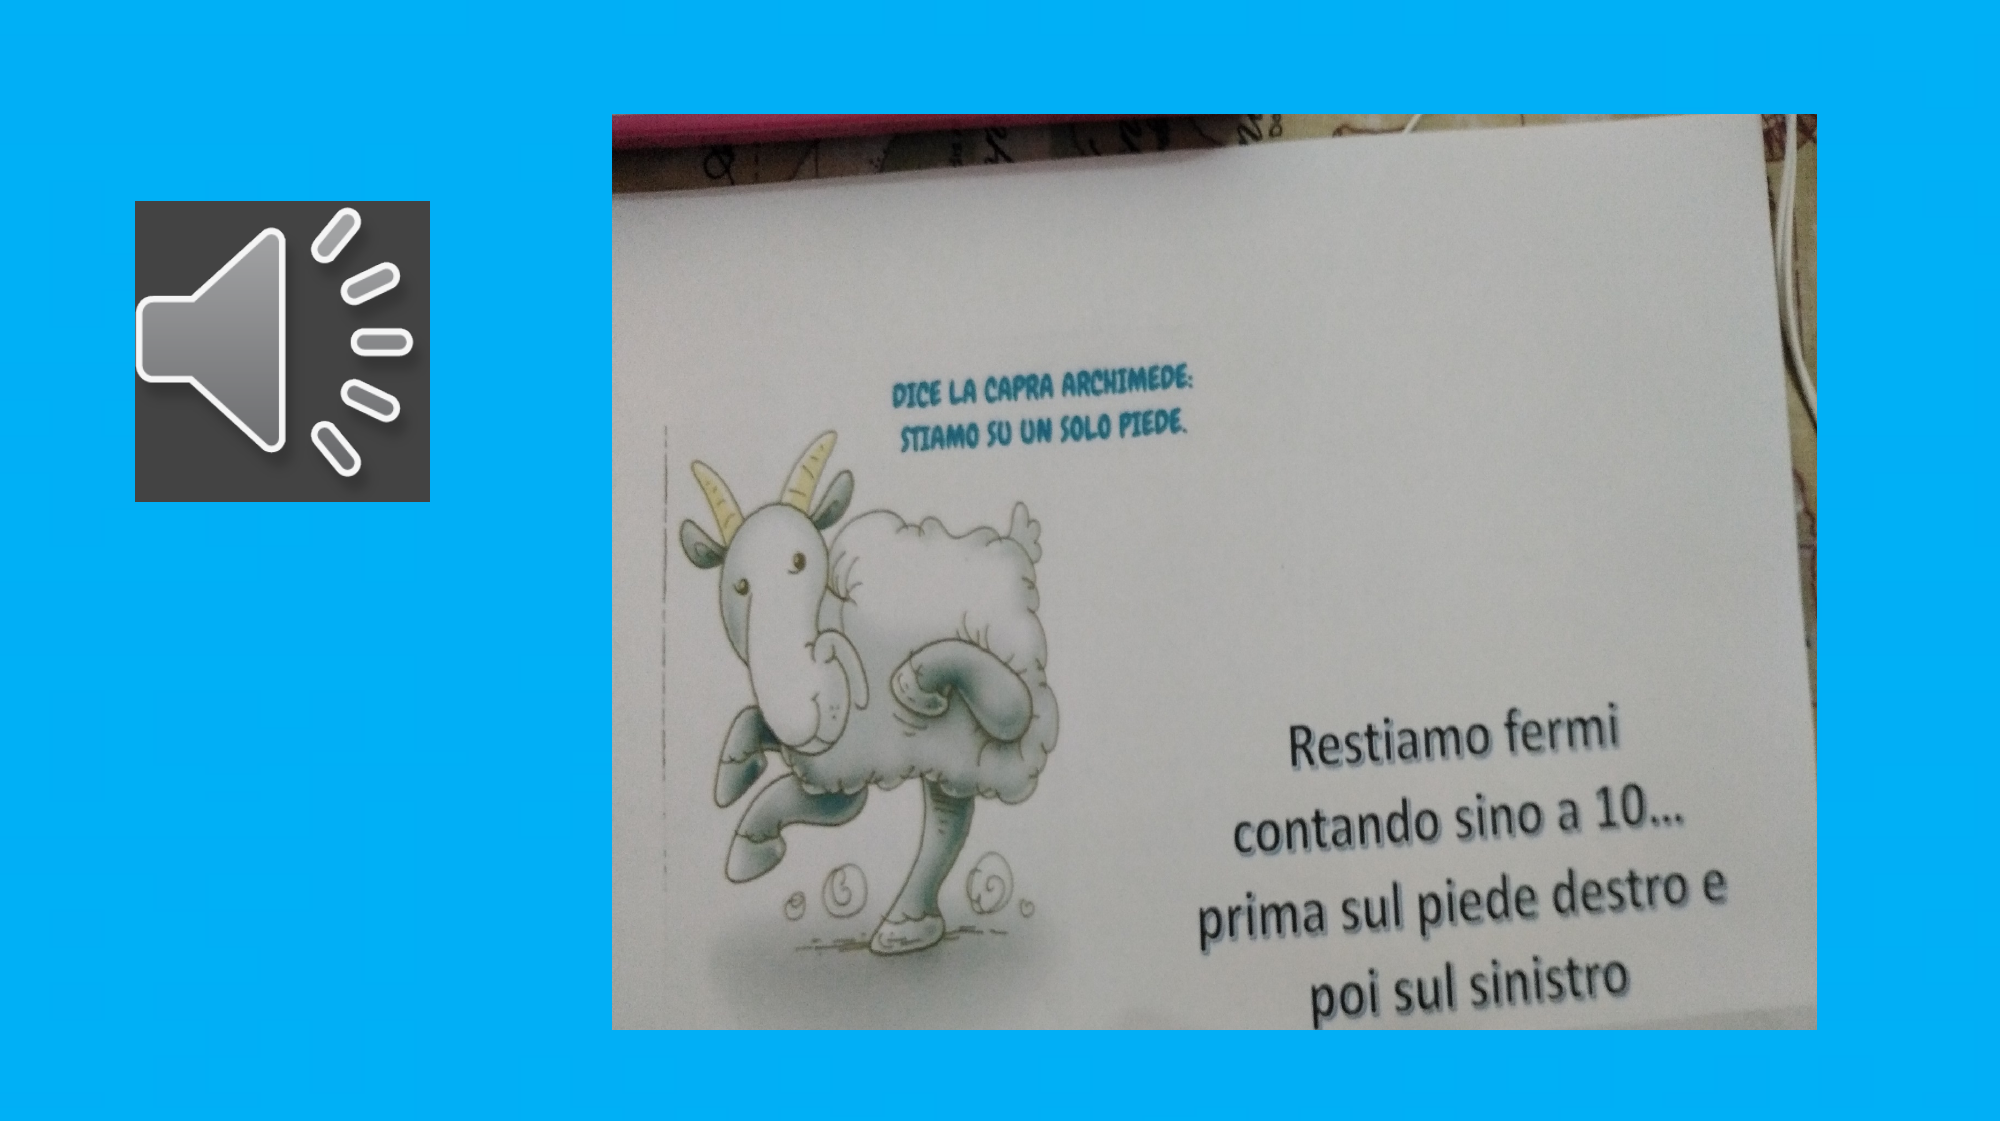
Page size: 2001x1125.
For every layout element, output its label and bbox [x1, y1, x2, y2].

picture [613, 115, 1816, 1029]
picture [136, 202, 429, 501]
